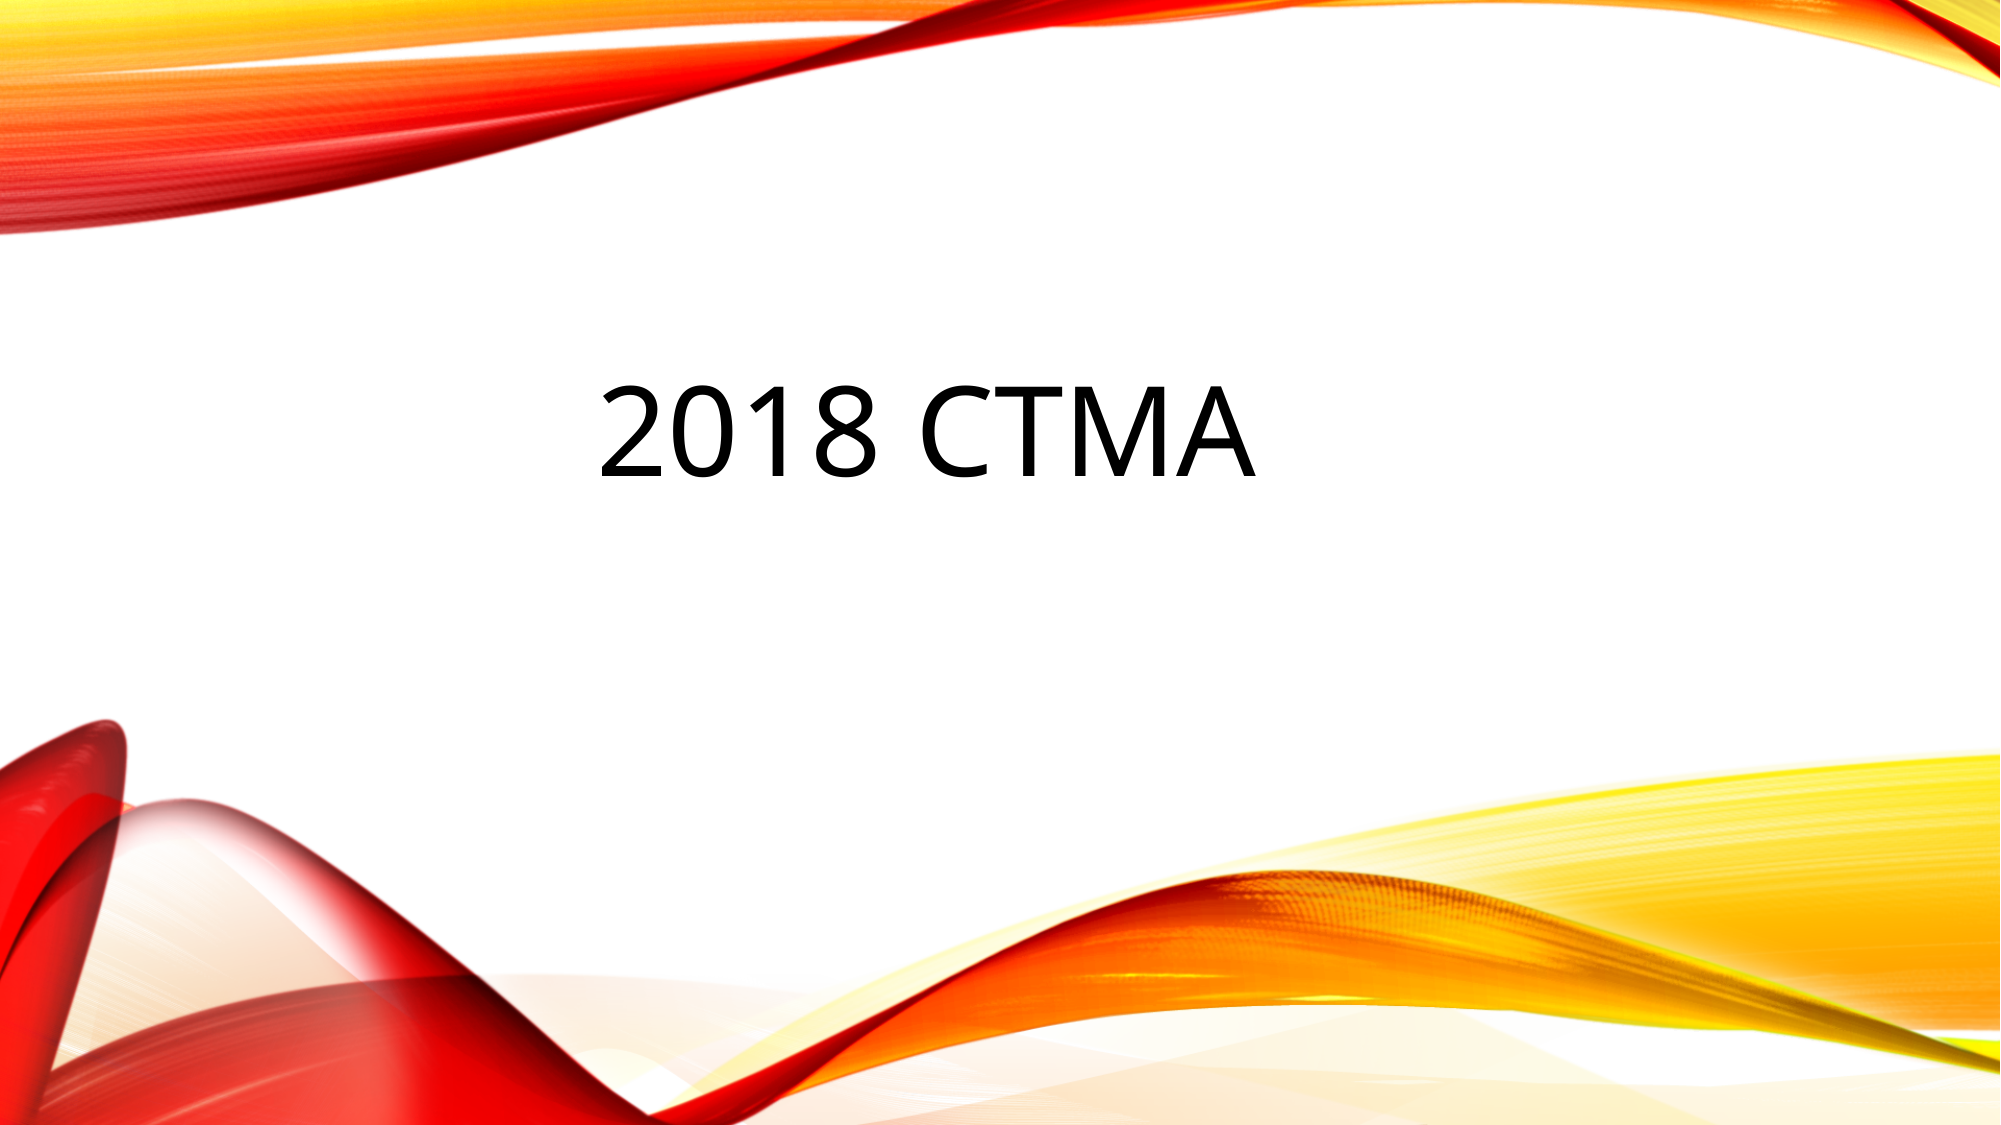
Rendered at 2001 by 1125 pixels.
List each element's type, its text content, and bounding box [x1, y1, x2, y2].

picture [0, 0, 2000, 237]
picture [0, 717, 2000, 1125]
title 2018 CTMA [581, 212, 1419, 512]
